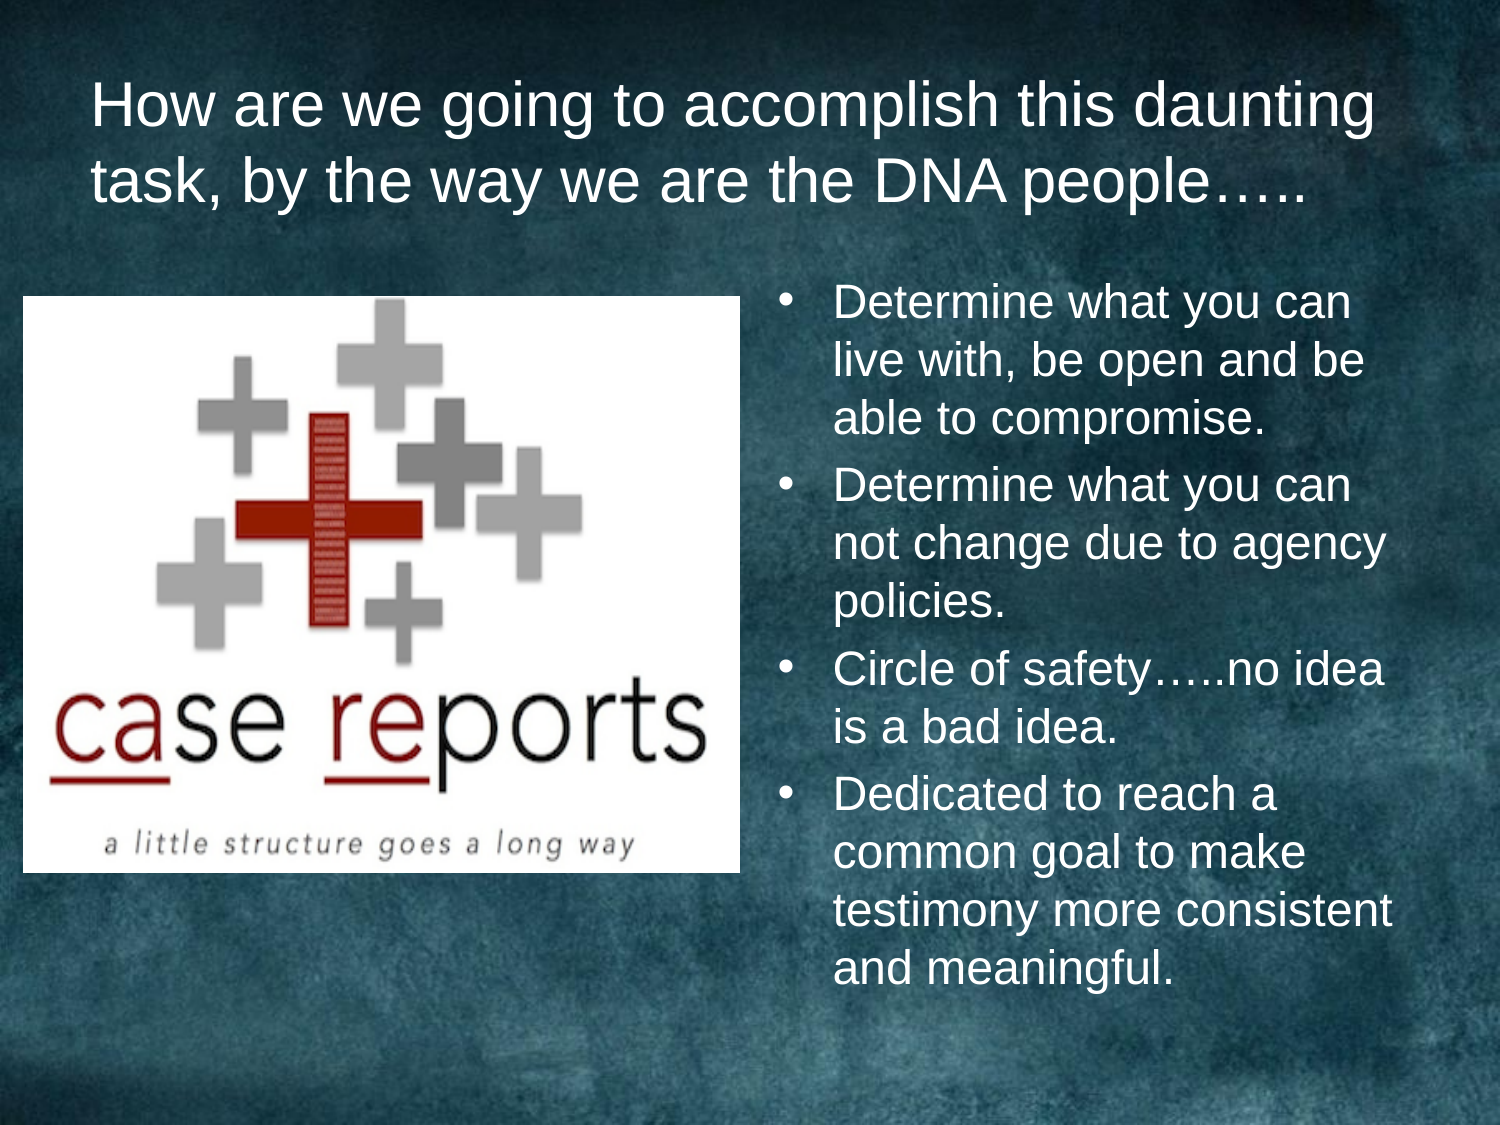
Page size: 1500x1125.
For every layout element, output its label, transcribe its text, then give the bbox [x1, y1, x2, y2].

list Determine what you can live with, be open and be able to compromise. Determine what you can not change due to agency policies. Circle of safety…..no idea is a bad idea. Dedicated to reach a common goal to make testimony more consistent and meaningful. [762, 262, 1425, 1005]
picture [0, 0, 1500, 1125]
title How are we going to accomplish this daunting task, by the way we are the DNA people….. [75, 45, 1425, 233]
